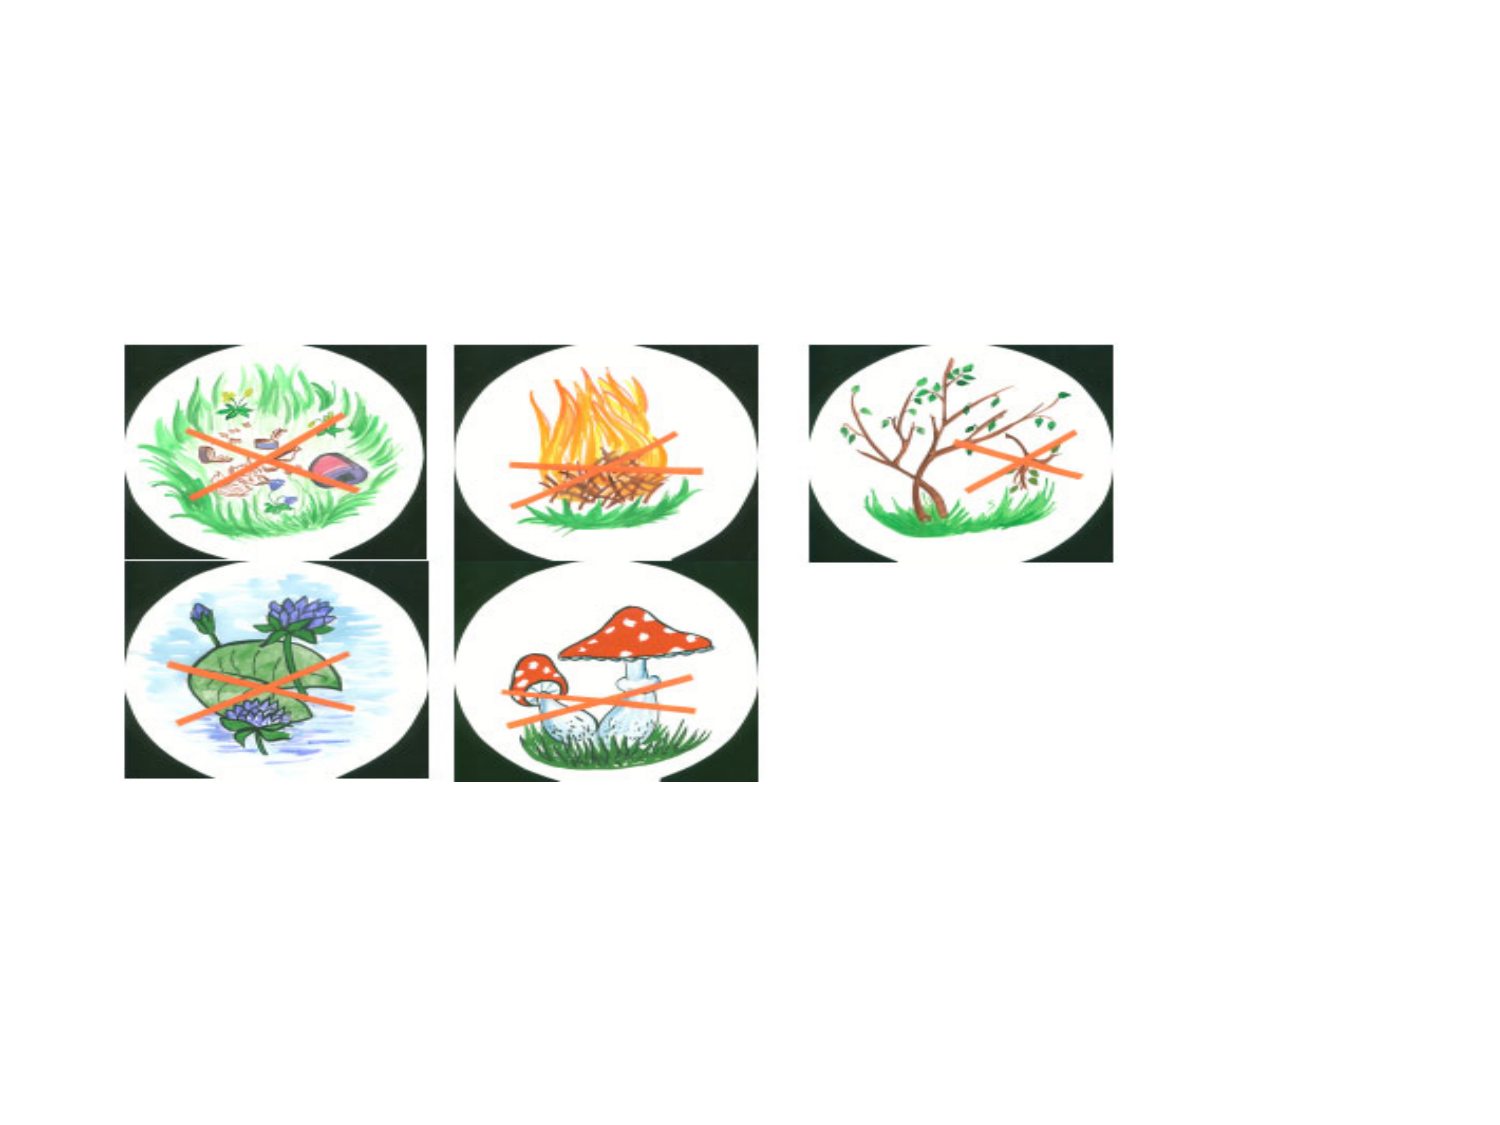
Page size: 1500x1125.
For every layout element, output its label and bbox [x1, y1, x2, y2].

picture [123, 342, 1119, 783]
